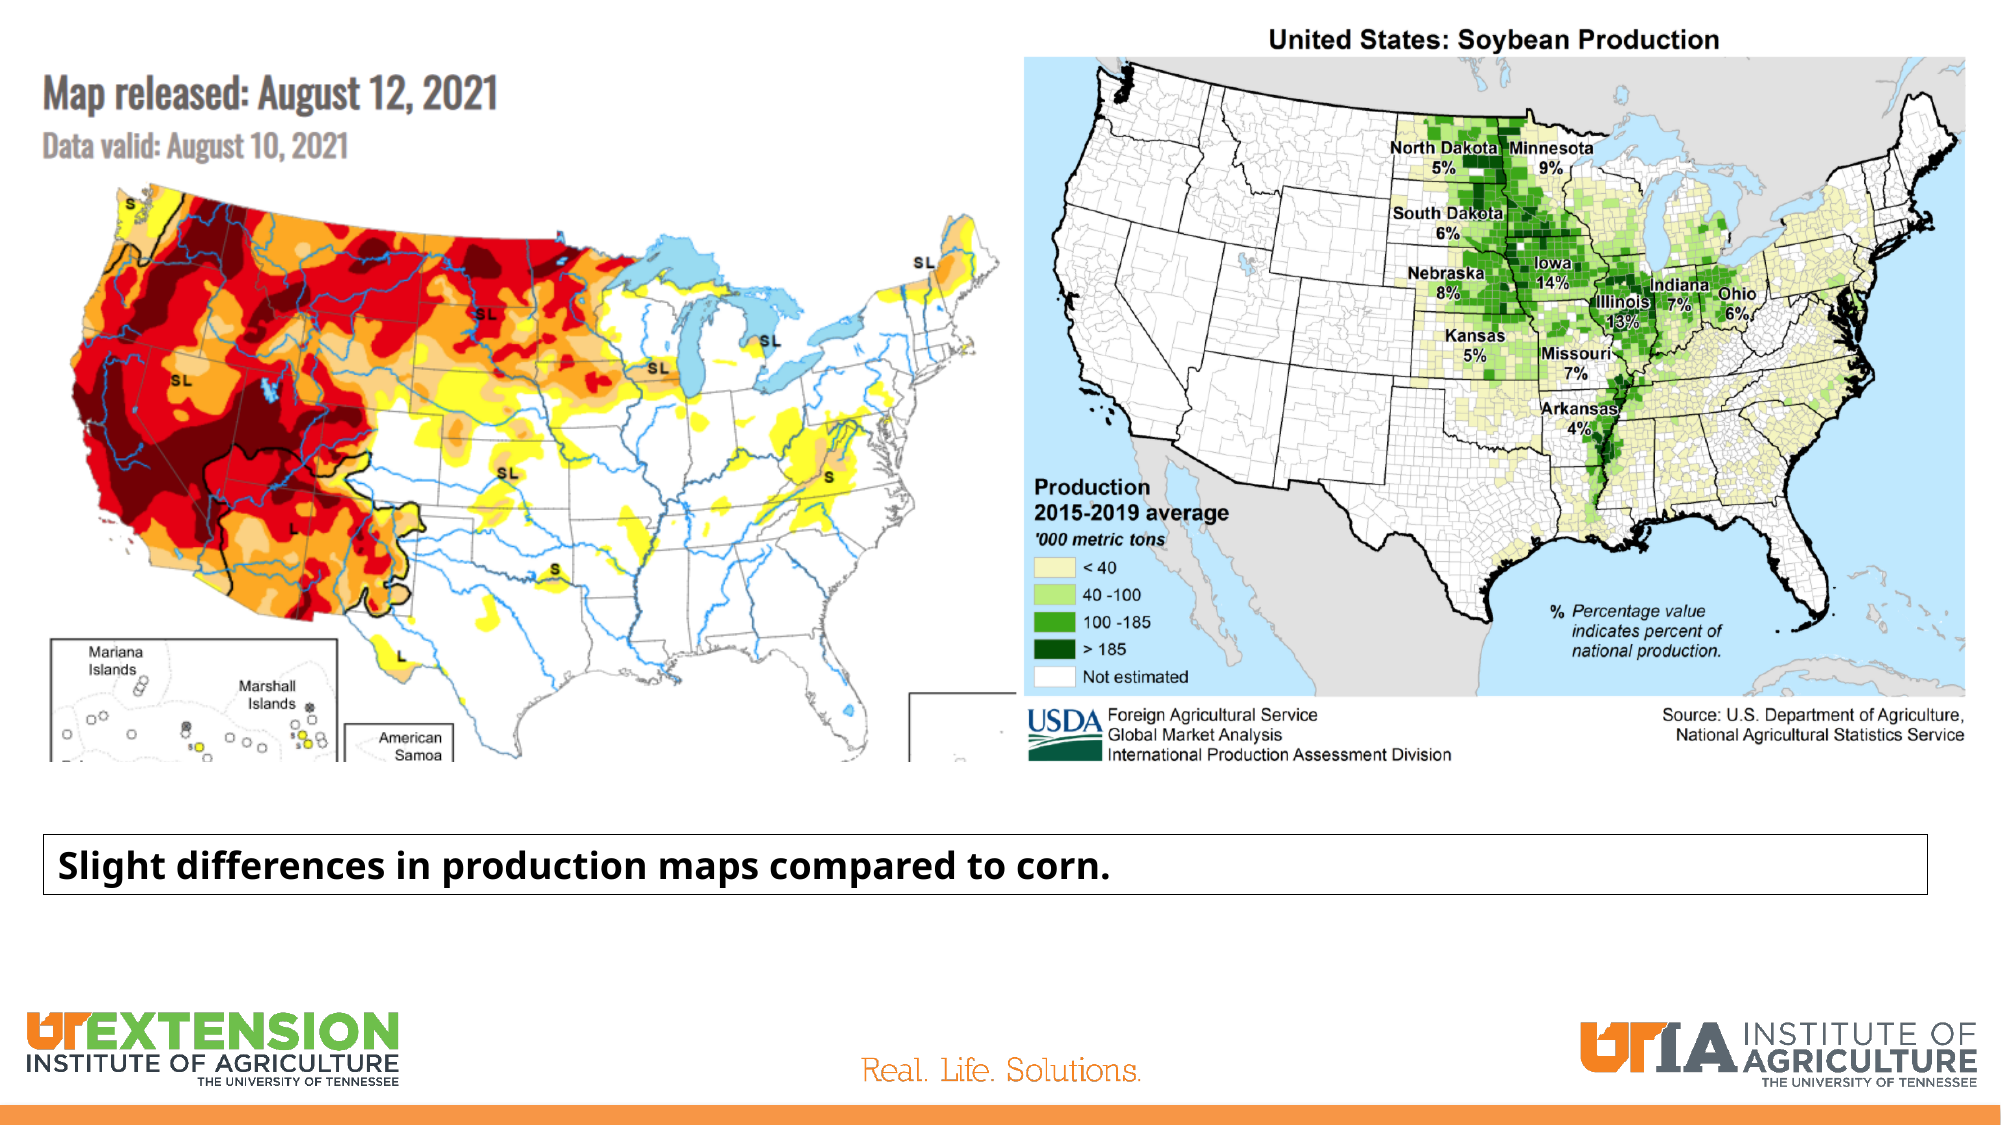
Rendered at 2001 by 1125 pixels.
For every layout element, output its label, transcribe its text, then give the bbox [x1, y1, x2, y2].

picture [842, 1038, 1159, 1100]
text_box Slight differences in production maps compared to corn. [43, 834, 1928, 895]
picture [1567, 1009, 1990, 1100]
picture [28, 21, 1972, 765]
picture [11, 991, 414, 1104]
